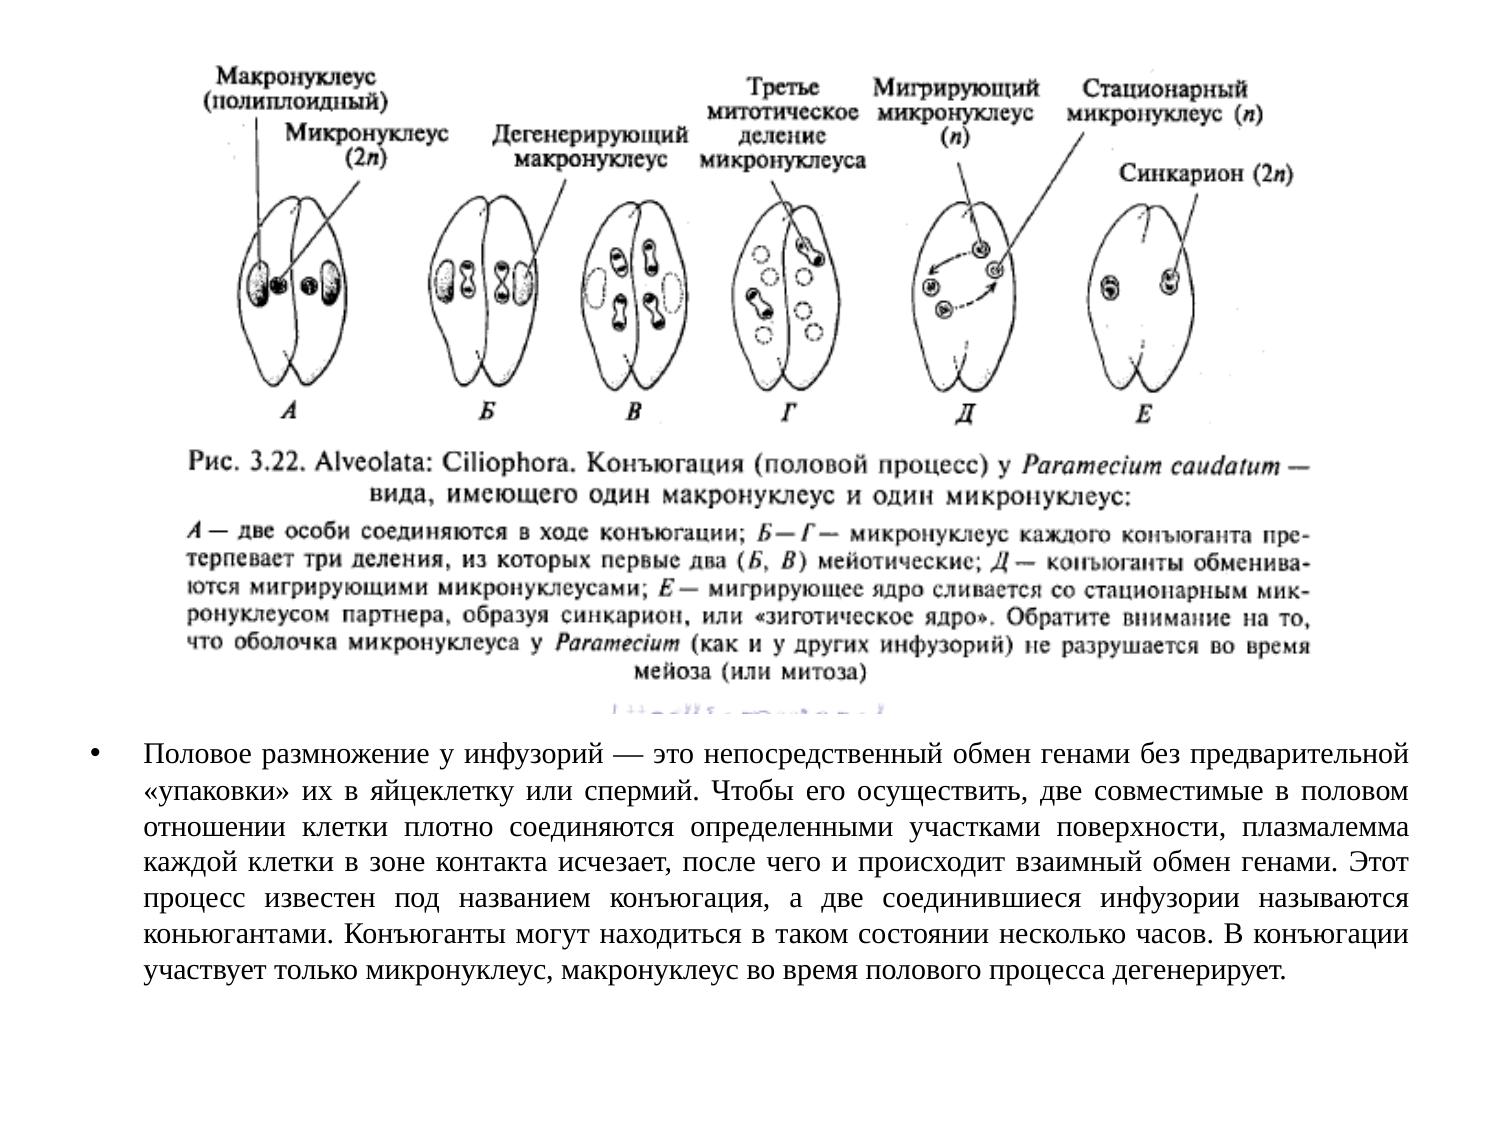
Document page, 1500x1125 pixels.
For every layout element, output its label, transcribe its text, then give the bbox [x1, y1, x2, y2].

list Половое размножение у инфузорий — это непосредственный обмен генами без предварительной «упаковки» их в яйцеклетку или спермий. Чтобы его осуществить, две совместимые в половом отношении клетки плотно соединяются определенными участками поверхности, плазмалемма каждой клетки в зоне контакта исчезает, после чего и происходит взаимный обмен генами. Этот процесс известен под названием конъюгация, а две соединившиеся инфузории называются коньюгантами. Конъюганты могут находиться в таком состоянии несколько часов. В конъюгации участвует только микронуклеус, макронуклеус во время полового процесса дегенерирует. [75, 726, 1425, 1005]
picture [163, 46, 1325, 715]
